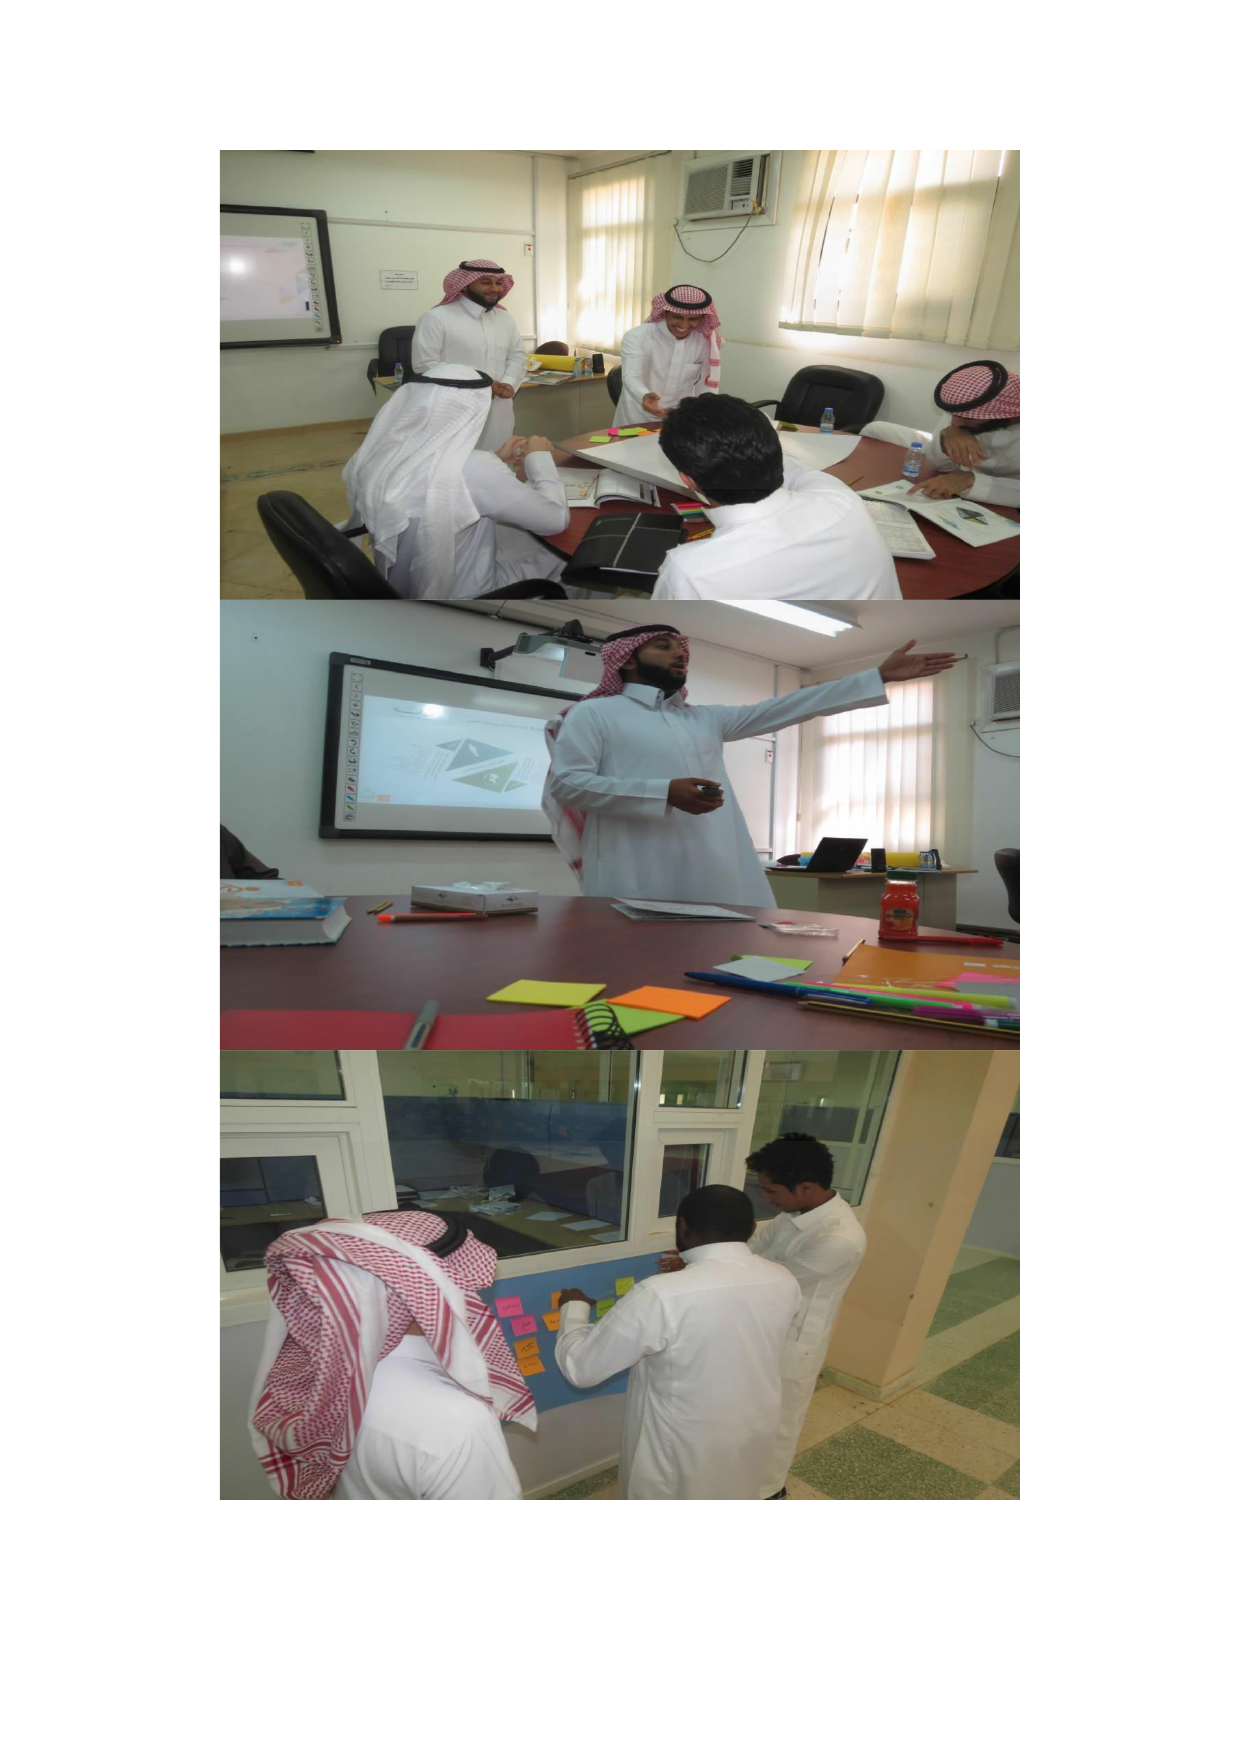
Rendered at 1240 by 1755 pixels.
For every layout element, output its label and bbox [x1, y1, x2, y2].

text_box [219, 150, 1021, 1500]
